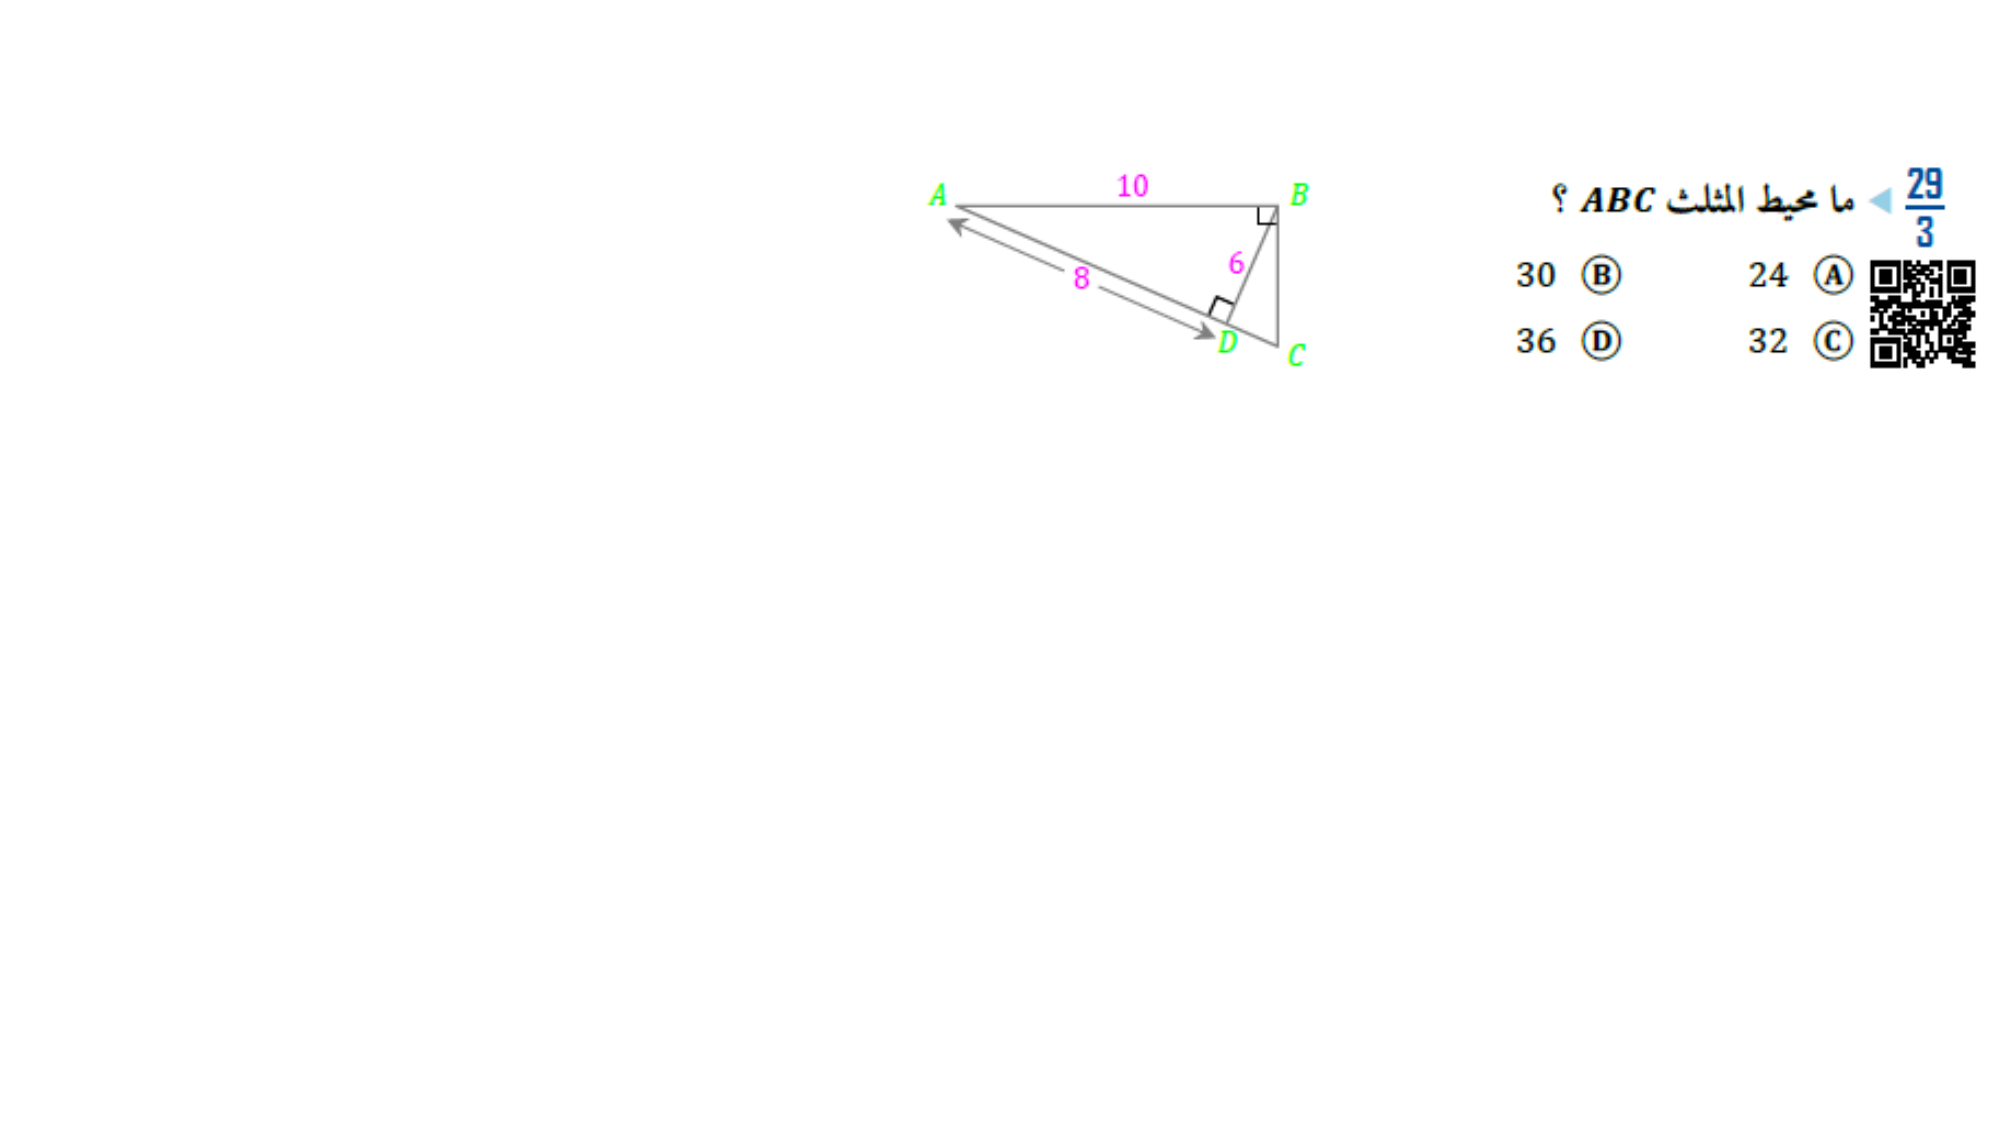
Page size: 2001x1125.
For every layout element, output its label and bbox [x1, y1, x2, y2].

picture [914, 164, 1987, 384]
